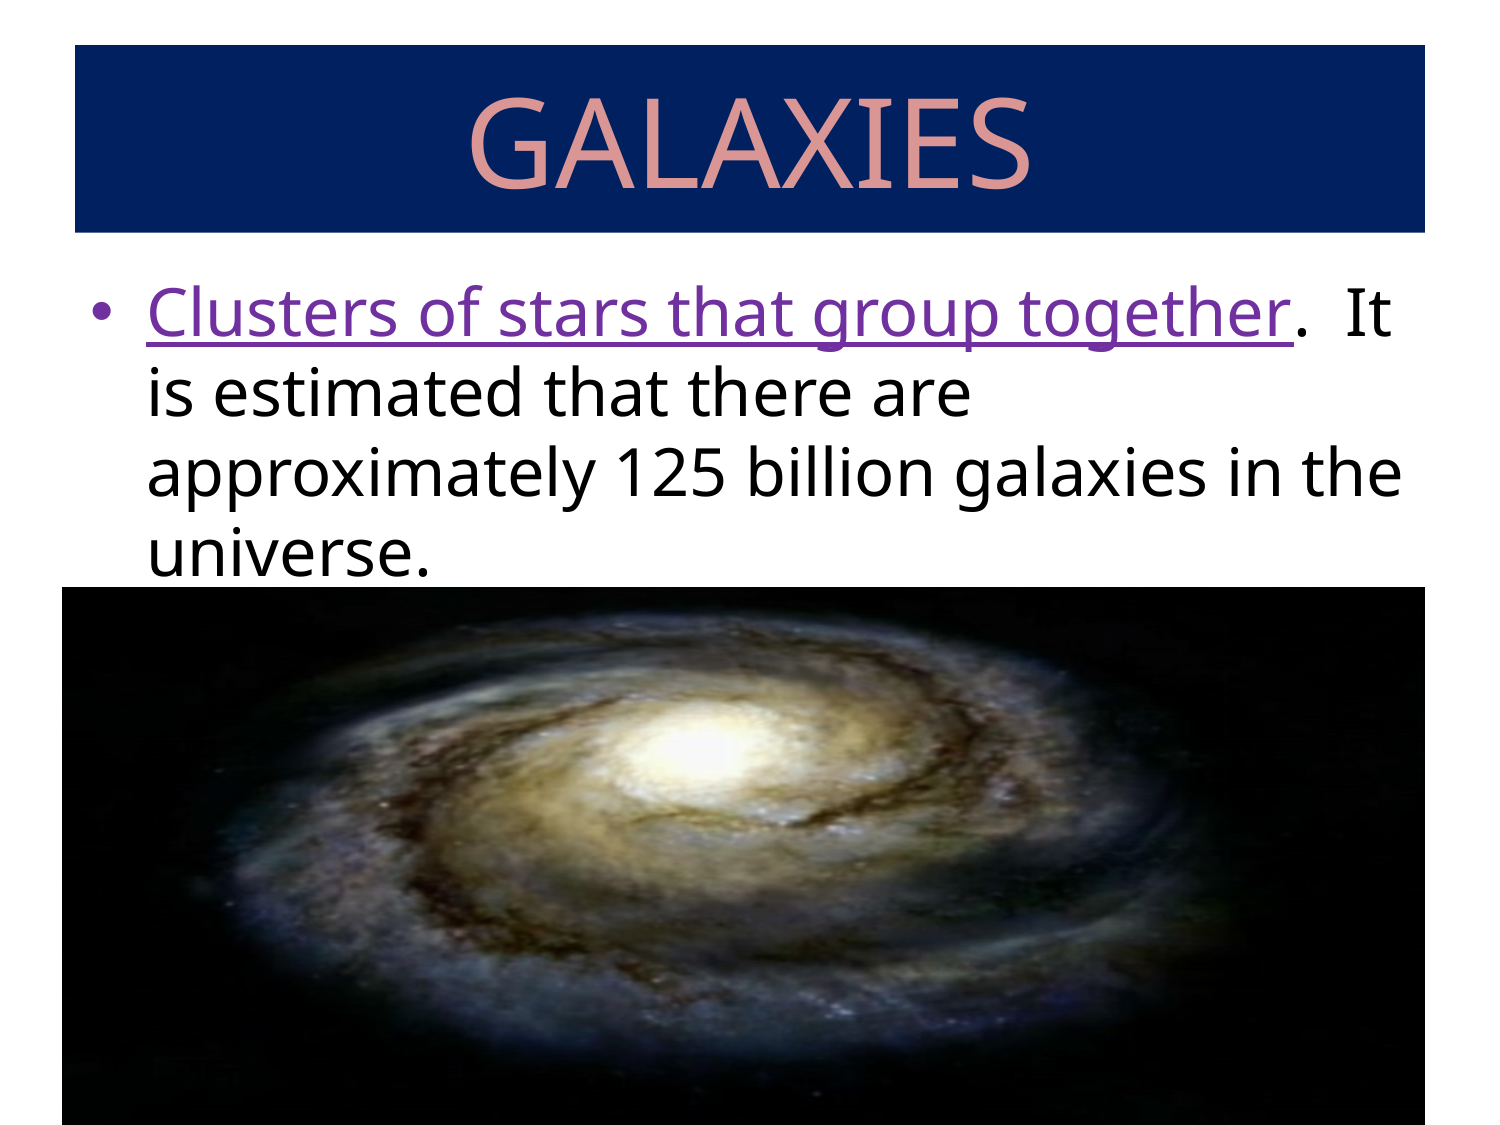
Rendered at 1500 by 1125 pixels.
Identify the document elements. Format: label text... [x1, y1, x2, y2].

picture [62, 587, 1426, 1125]
title GALAXIES [75, 45, 1425, 233]
list Clusters of stars that group together. It is estimated that there are approximately 125 billion galaxies in the universe. [75, 262, 1425, 586]
